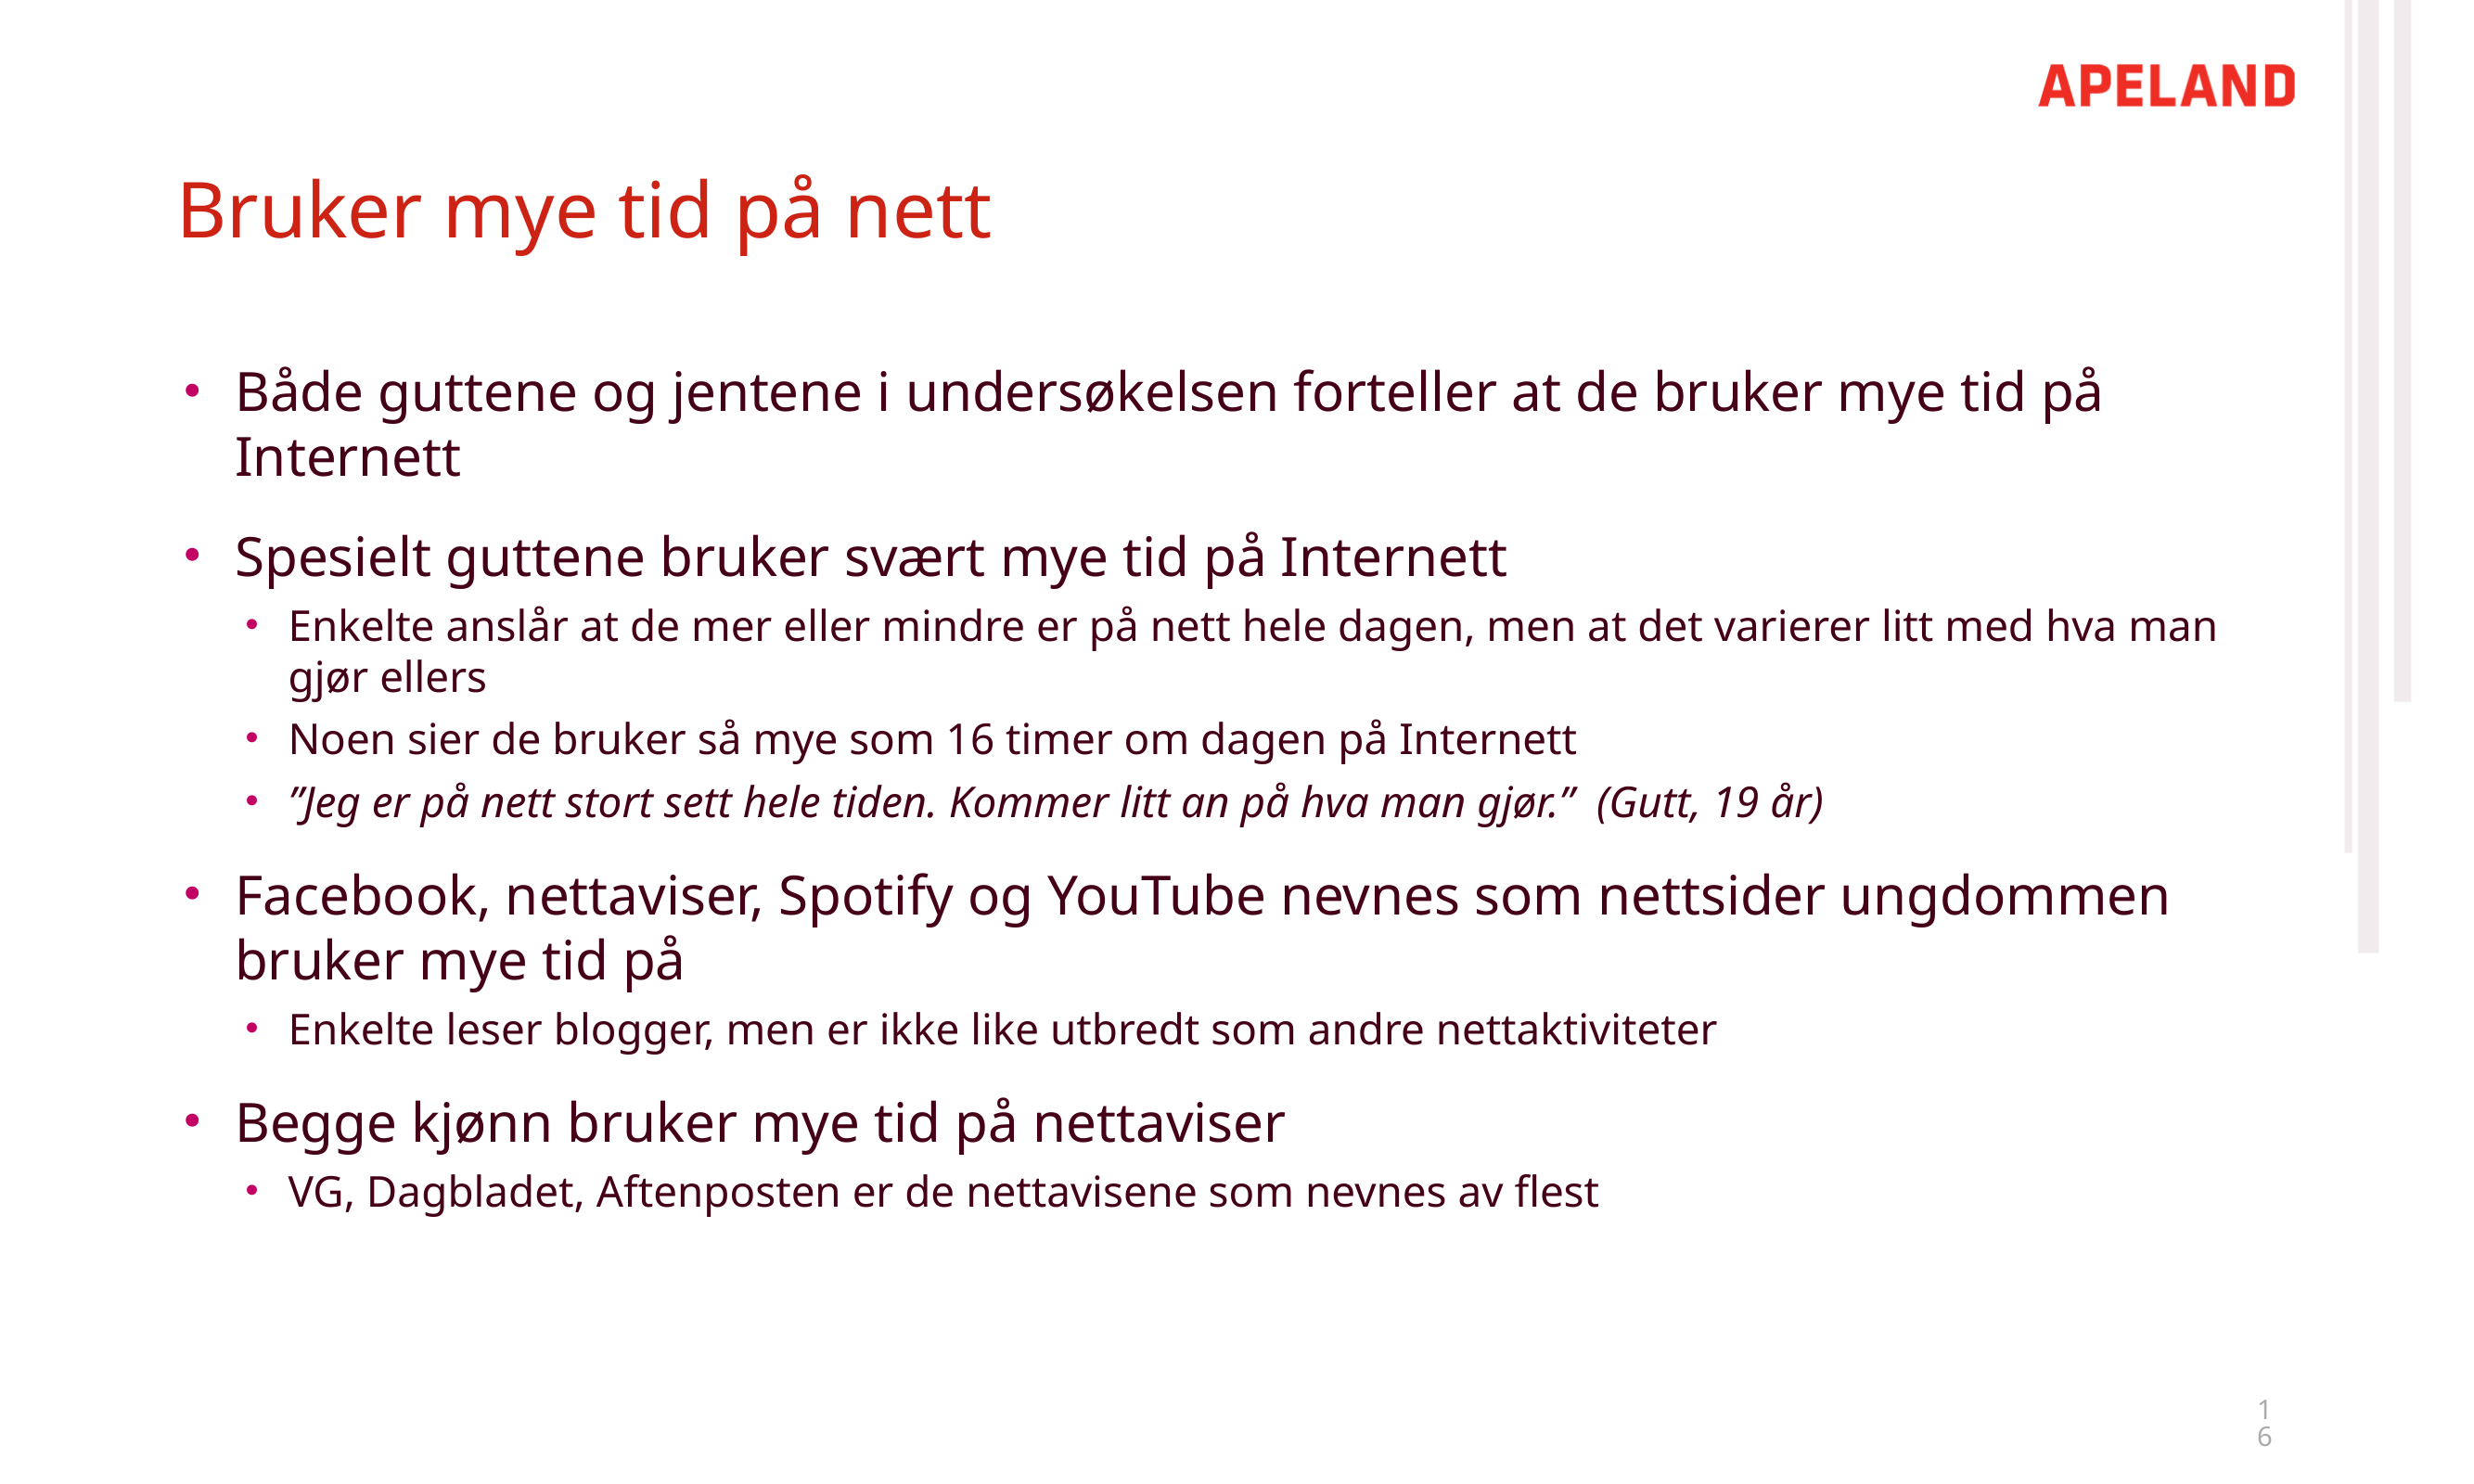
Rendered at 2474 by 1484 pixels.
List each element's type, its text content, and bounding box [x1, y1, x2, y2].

list Både guttene og jentene i undersøkelsen forteller at de bruker mye tid på Internett Spesielt guttene bruker svært mye tid på Internett Enkelte anslår at de mer eller mindre er på nett hele dagen, men at det varierer litt med hva man gjør ellers Noen sier de bruker så mye som 16 timer om dagen på Internett ”Jeg er på nett stort sett hele tiden. Kommer litt an på hva man gjør.” (Gutt, 19 år) Facebook, nettaviser, Spotify og YouTube nevnes som nettsider ungdommen bruker mye tid på Enkelte leser blogger, men er ikke like utbredt som andre nettaktiviteter Begge kjønn bruker mye tid på nettaviser VG, Dagbladet, Aftenposten er de nettavisene som nevnes av flest [168, 349, 2288, 1357]
slide_number 16 [2242, 1385, 2297, 1425]
picture [2036, 62, 2297, 109]
title Bruker mye tid på nett [168, 83, 2288, 331]
